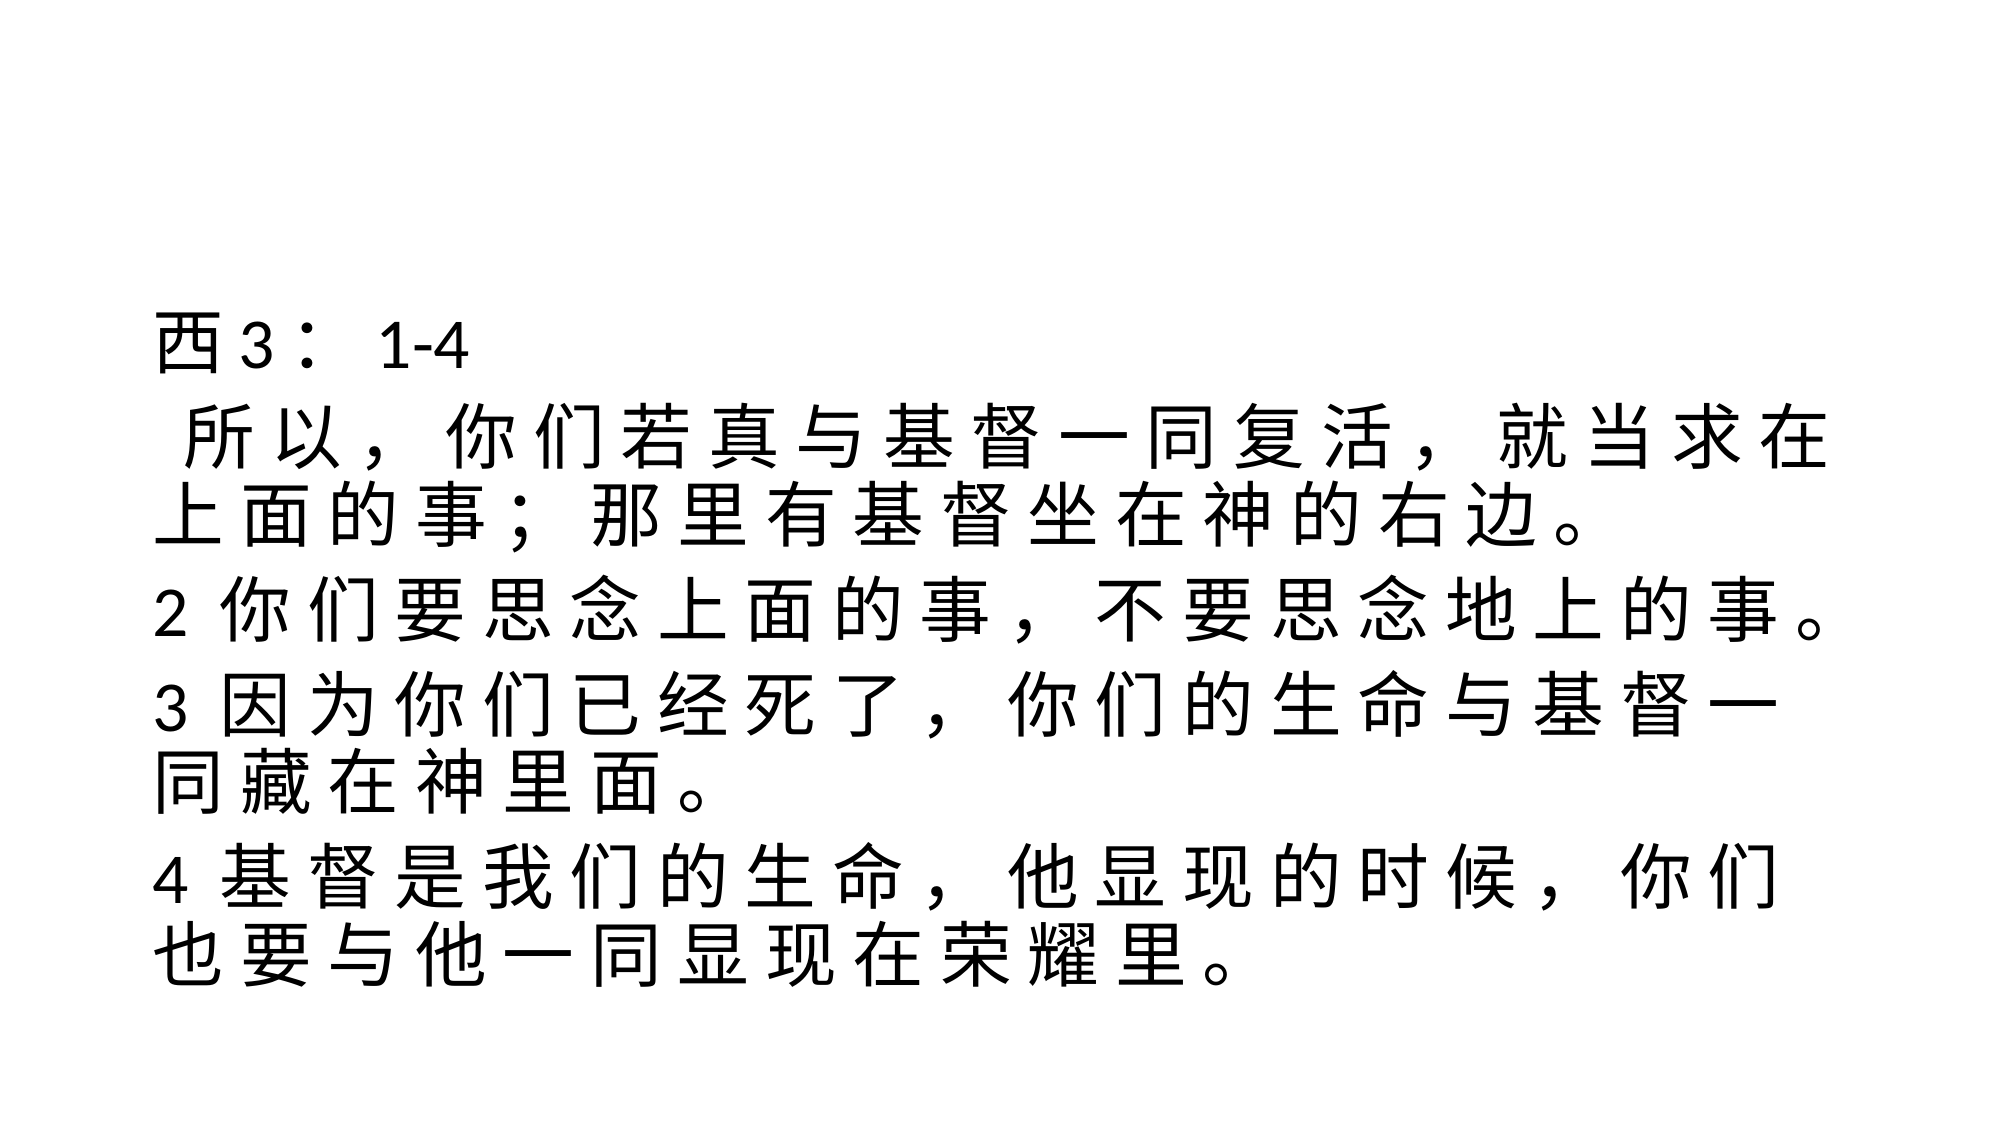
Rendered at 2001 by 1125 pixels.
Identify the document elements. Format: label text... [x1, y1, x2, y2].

list 西3：1-4 所 以 ， 你 们 若 真 与 基 督 一 同 复 活 ， 就 当 求 在 上 面 的 事 ； 那 里 有 基 督 坐 在 神 的 右 边 。 2 你 们 要 思 念 上 面 的 事 ， 不 要 思 念 地 上 的 事 。 3 因 为 你 们 已 经 死 了 ， 你 们 的 生 命 与 基 督 一 同 藏 在 神 里 面 。 4 基 督 是 我 们 的 生 命 ， 他 显 现 的 时 候 ， 你 们 也 要 与 他 一 同 显 现 在 荣 耀 里 。 [137, 299, 1863, 1014]
